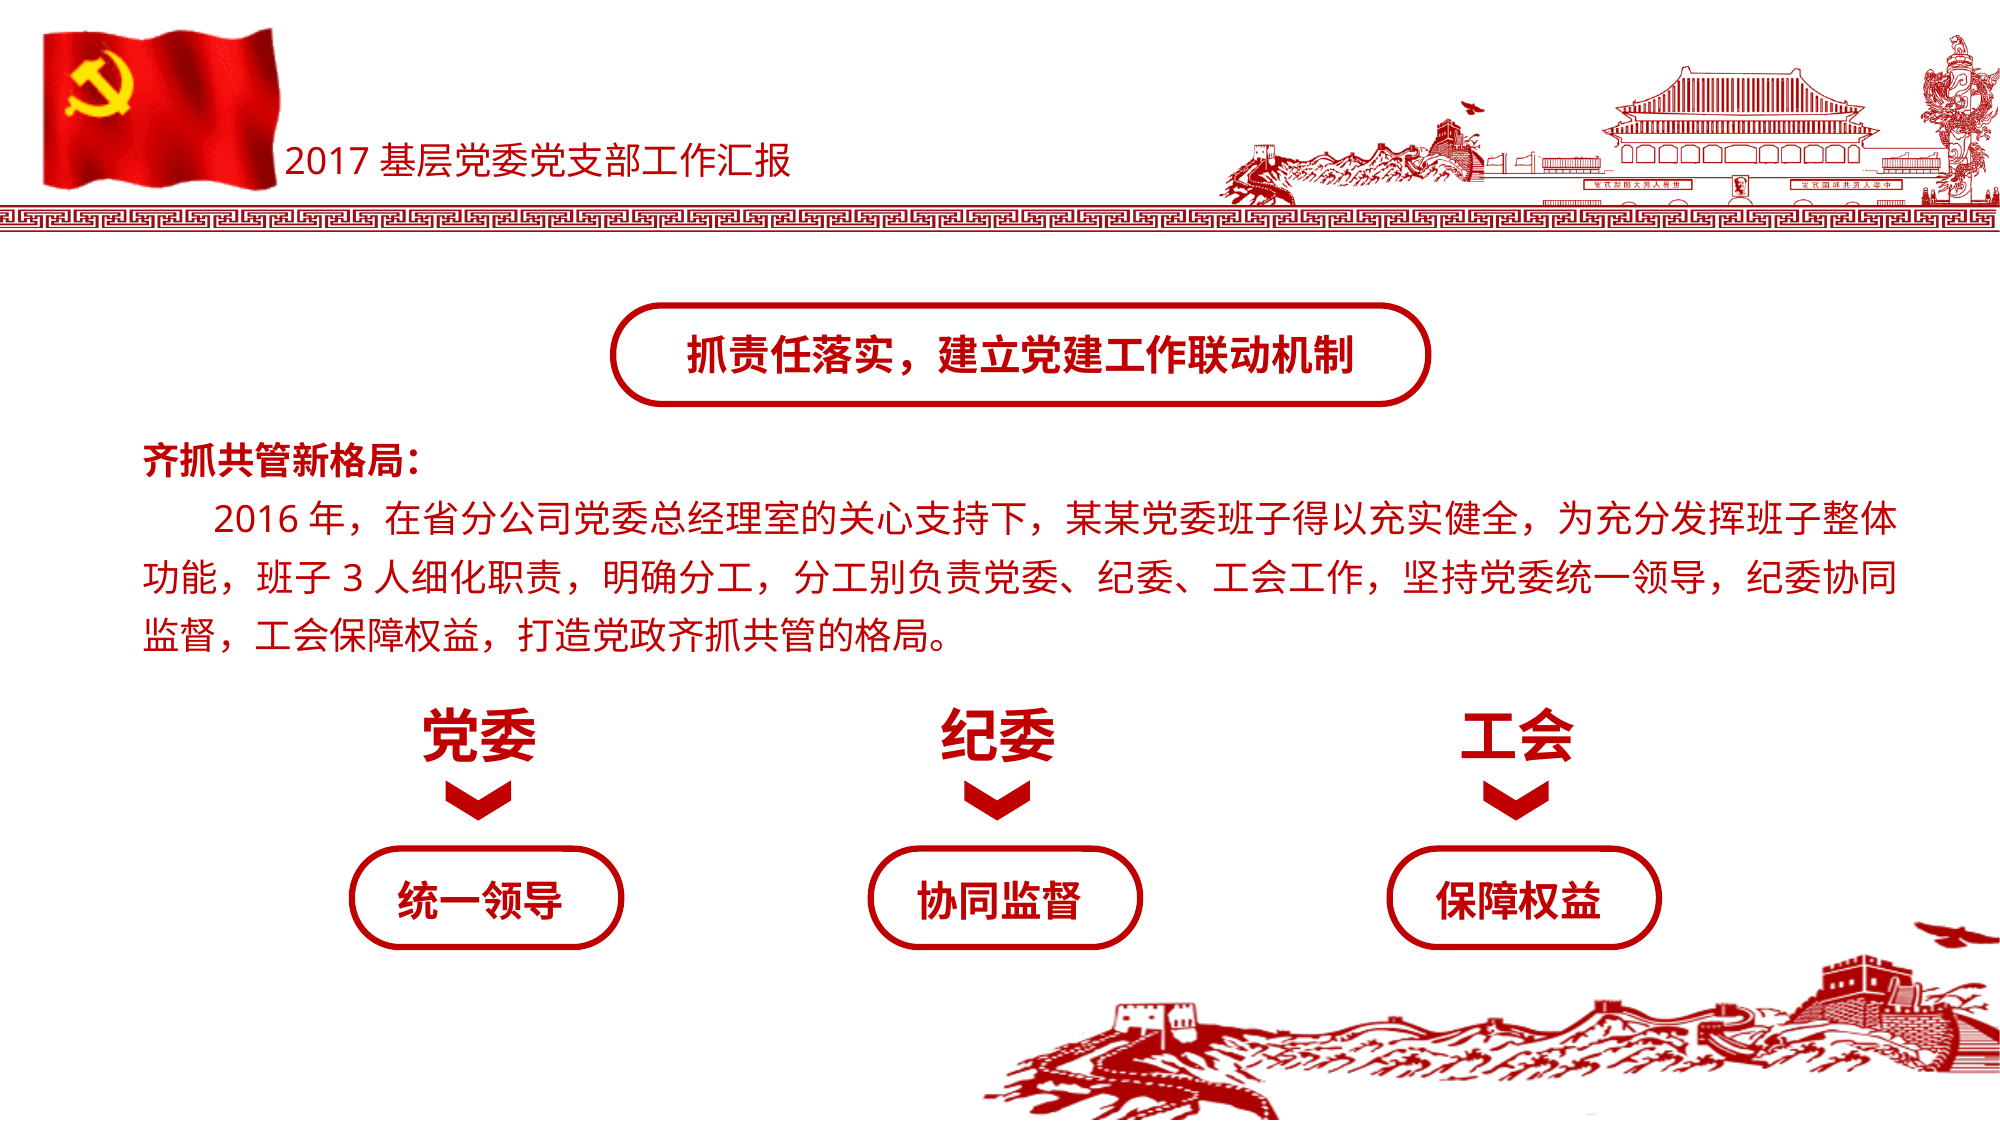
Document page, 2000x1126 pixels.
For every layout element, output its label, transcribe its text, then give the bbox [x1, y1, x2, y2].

text_box [611, 303, 1431, 407]
text_box [962, 778, 1032, 823]
picture [33, 26, 292, 196]
text_box 抓责任落实，建立党建工作联动机制 [671, 321, 1370, 387]
text_box 统一领导 [386, 854, 622, 931]
text_box 工会 [1447, 672, 1684, 775]
picture [0, 19, 2000, 232]
text_box [1481, 778, 1551, 823]
list 2017基层党委党支部工作汇报 [264, 126, 1245, 222]
text_box 协同监督 [905, 854, 1141, 931]
text_box [443, 778, 514, 823]
text_box 保障权益 [1424, 854, 1660, 901]
text_box [868, 846, 1119, 950]
picture [955, 902, 2000, 1121]
text_box [1387, 846, 1638, 901]
text_box 纪委 [928, 672, 1165, 775]
text_box [349, 846, 612, 950]
text_box 党委 [410, 672, 646, 775]
text_box 齐抓共管新格局： 2016年，在省分公司党委总经理室的关心支持下，某某党委班子得以充实健全，为充分发挥班子整体功能，班子3人细化职责，明确分工，分工别负责党委、纪委、工会工作，坚持党委统一领导，纪委协同监督，工会保障权益，打造党政齐抓共管的格局。 [130, 417, 1911, 663]
